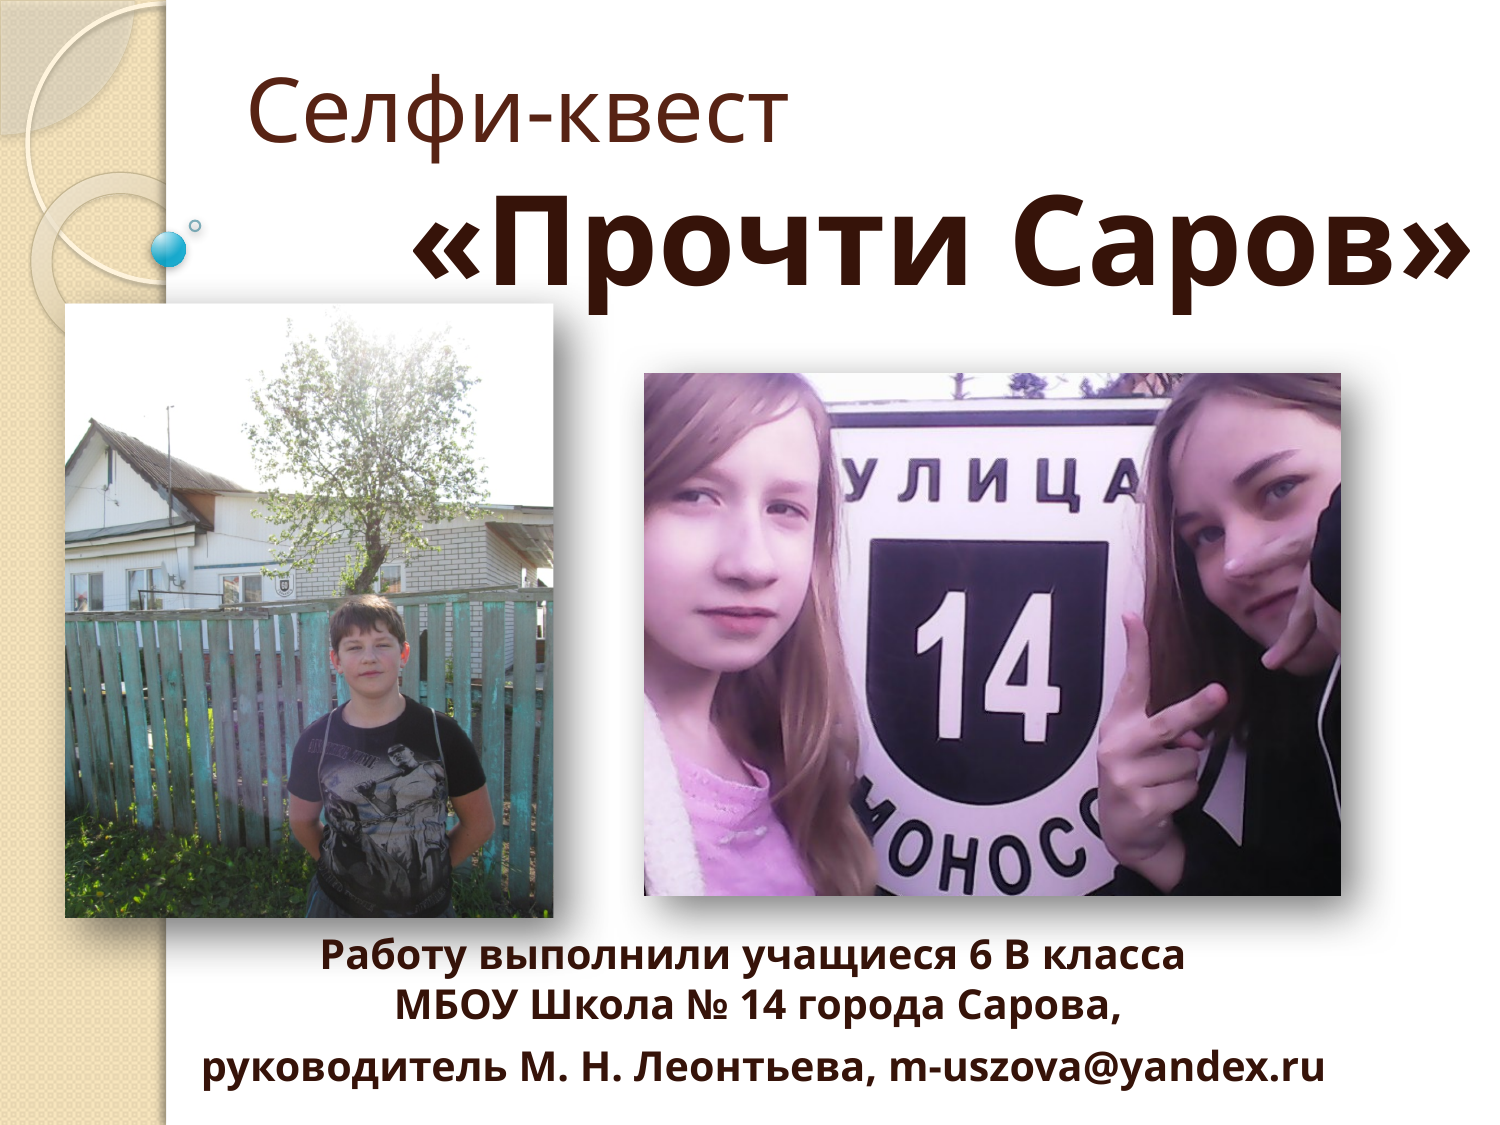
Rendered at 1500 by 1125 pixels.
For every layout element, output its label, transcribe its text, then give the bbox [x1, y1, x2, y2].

text_box Работу выполнили учащиеся 6 В класса МБОУ Школа № 14 города Сарова, руководитель М. Н. Леонтьева, m-uszova@yandex.ru [41, 928, 1471, 1098]
picture [644, 373, 1341, 896]
picture [1, 304, 617, 918]
subtitle «Прочти Саров» [389, 160, 1500, 448]
title Селфи-квест [230, 30, 1446, 169]
